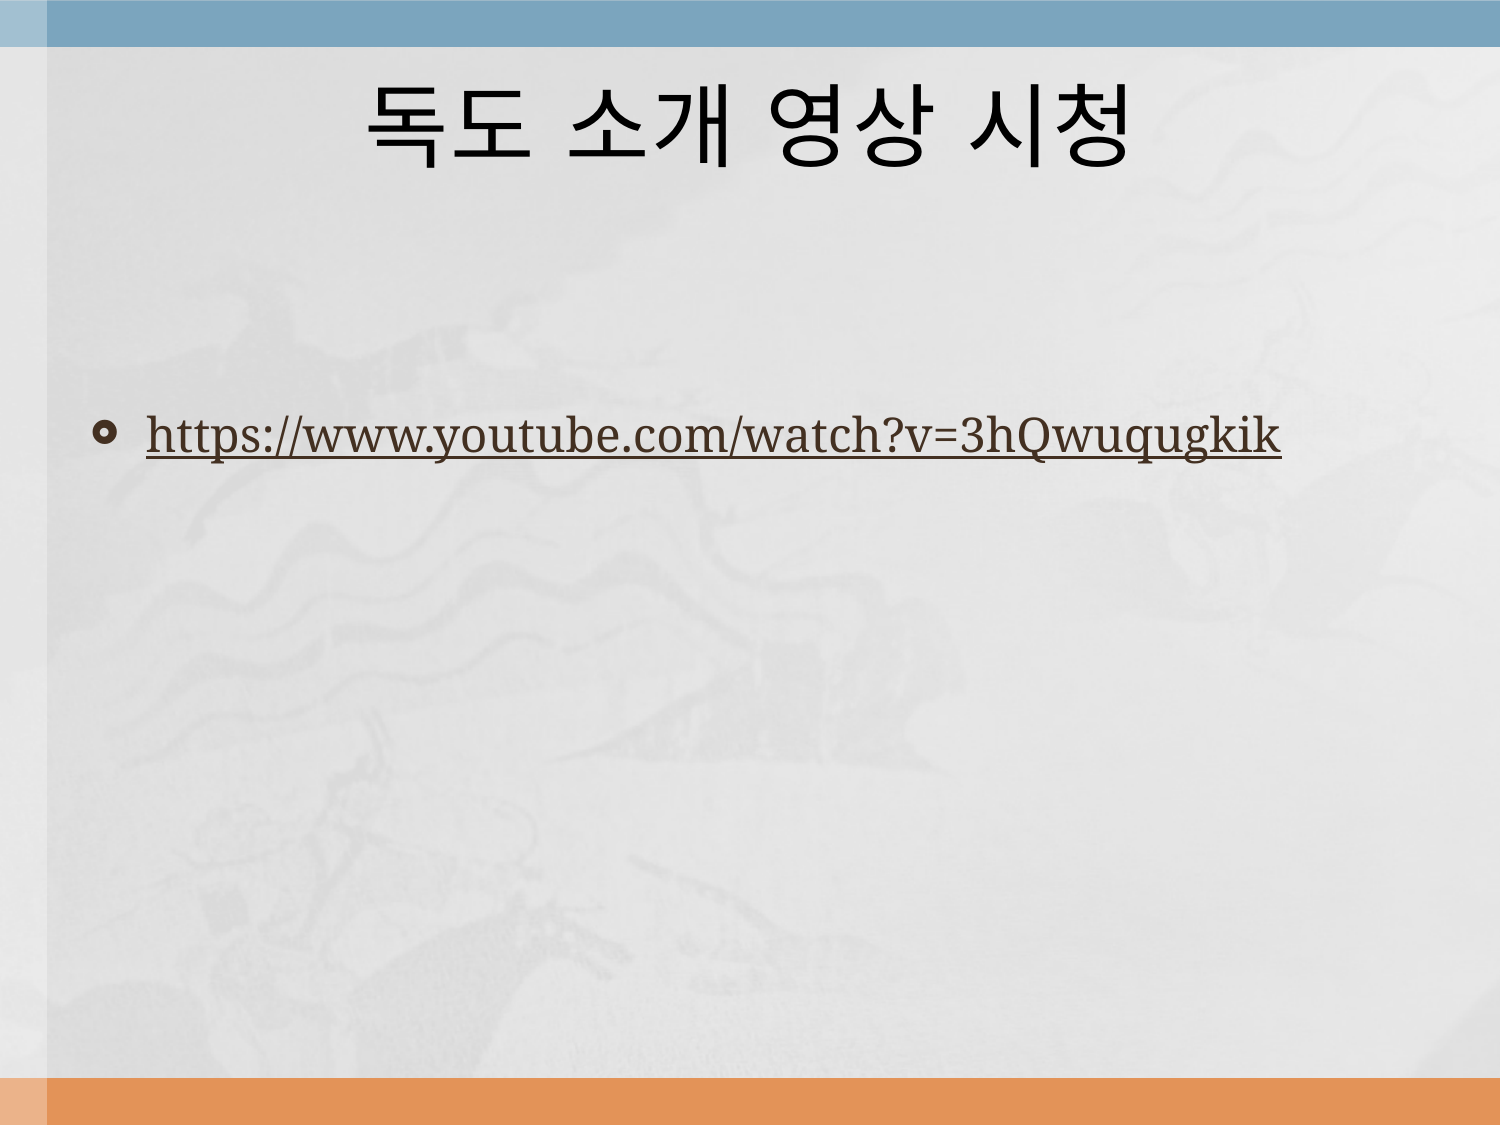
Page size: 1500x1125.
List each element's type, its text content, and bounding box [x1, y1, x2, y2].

list https://www.youtube.com/watch?v=3hQwuqugkik [75, 262, 1425, 1005]
title 독도 소개 영상 시청 [49, 46, 1454, 202]
